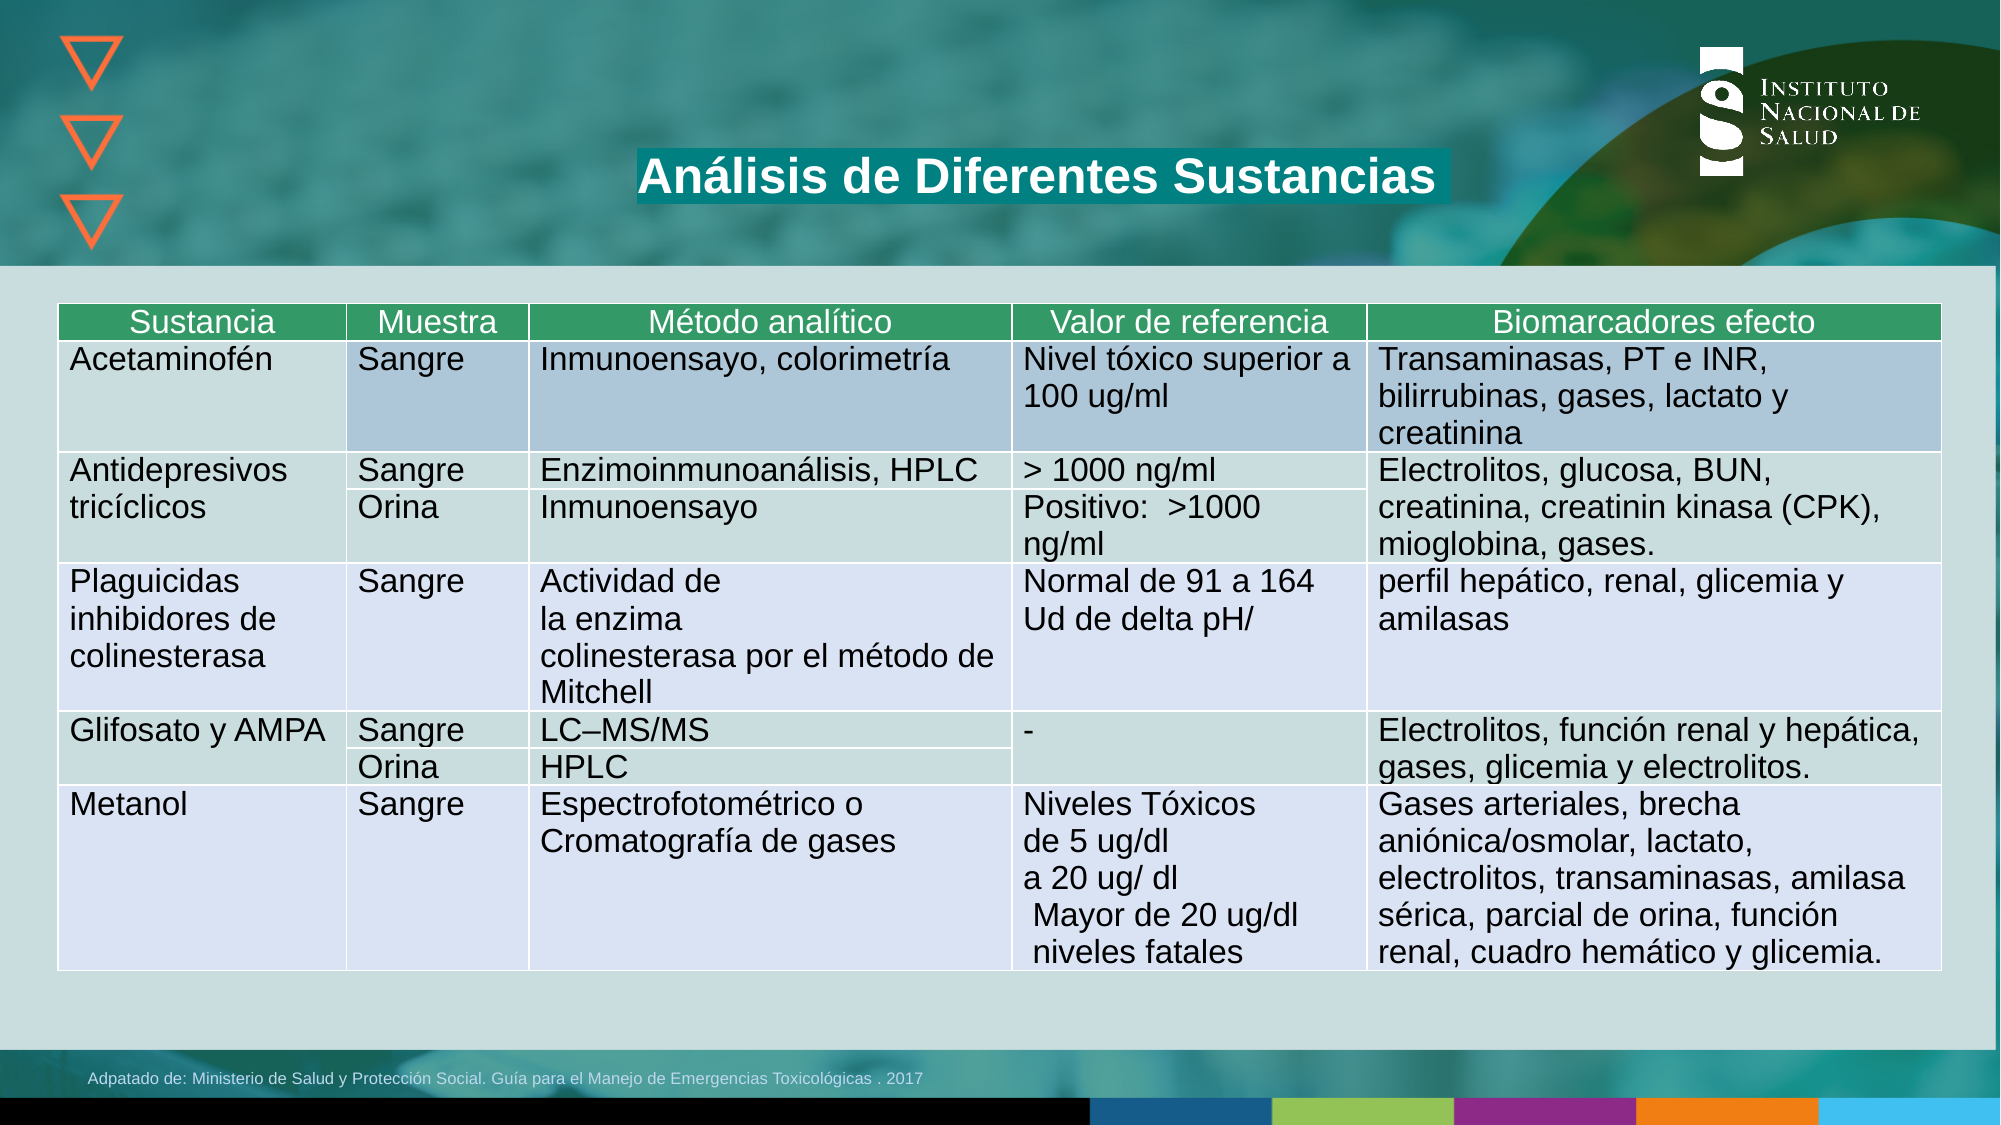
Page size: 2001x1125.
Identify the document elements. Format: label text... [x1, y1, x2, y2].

text_box Análisis de Diferentes Sustancias [622, 142, 1482, 238]
table_header Método analítico [530, 304, 1011, 340]
picture [0, 0, 2001, 1125]
table_cell Electrolitos, función renal y hepática, gases, glicemia y electrolitos. [1368, 712, 1941, 784]
table_cell Espectrofotométrico o Cromatografía de gases [530, 786, 1011, 970]
text_box Adpatado de: Ministerio de Salud y Protección Social. Guía para el Manejo de Emergencias Toxicológicas . 2017 [72, 1059, 1030, 1095]
table_cell Positivo: >1000 ng/ml [1013, 490, 1366, 562]
table_cell Sangre [347, 342, 528, 451]
table_cell Gases arteriales, brecha aniónica/osmolar, lactato, electrolitos, transaminasas, amilasa sérica, parcial de orina, función renal, cuadro hemático y glicemia. [1368, 786, 1941, 970]
table_cell Actividad de la enzima colinesterasa por el método de Mitchell [530, 564, 1011, 710]
table_cell Glifosato y AMPA [59, 712, 346, 784]
table_cell Orina [347, 490, 528, 562]
table_header Valor de referencia [1013, 304, 1366, 340]
table_cell Enzimoinmunoanálisis, HPLC [530, 453, 1011, 488]
table_header Biomarcadores efecto [1368, 304, 1941, 340]
table_cell Inmunoensayo [530, 490, 1011, 562]
table_cell Transaminasas, PT e INR, bilirrubinas, gases, lactato y creatinina [1368, 342, 1941, 451]
table_cell Inmunoensayo, colorimetría [530, 342, 1011, 451]
table_cell perfil hepático, renal, glicemia y amilasas [1368, 564, 1941, 710]
table_cell Sangre [347, 786, 528, 970]
table_cell Metanol [59, 786, 346, 970]
table_header Muestra [347, 304, 528, 340]
table_cell Normal de 91 a 164 Ud de delta pH/ [1013, 564, 1366, 710]
table_cell Sangre [347, 712, 528, 747]
table_cell Niveles Tóxicos de 5 ug/dl a 20 ug/ dl Mayor de 20 ug/dl niveles fatales [1013, 786, 1366, 970]
table_cell Nivel tóxico superior a 100 ug/ml [1013, 342, 1366, 451]
table_cell > 1000 ng/ml [1013, 453, 1366, 488]
table_cell Acetaminofén [59, 342, 346, 451]
table_cell Orina [347, 749, 528, 784]
table_header Sustancia [59, 304, 346, 340]
table_cell Plaguicidas inhibidores de colinesterasa [59, 564, 346, 710]
table_cell LC–MS/MS [530, 712, 1011, 747]
table_cell Sangre [347, 564, 528, 710]
table_cell Electrolitos, glucosa, BUN, creatinina, creatinin kinasa (CPK), mioglobina, gases. [1368, 453, 1941, 562]
table_cell Antidepresivos tricíclicos [59, 453, 346, 562]
table_cell HPLC [530, 749, 1011, 784]
table_cell - [1013, 712, 1366, 784]
table_cell Sangre [347, 453, 528, 488]
